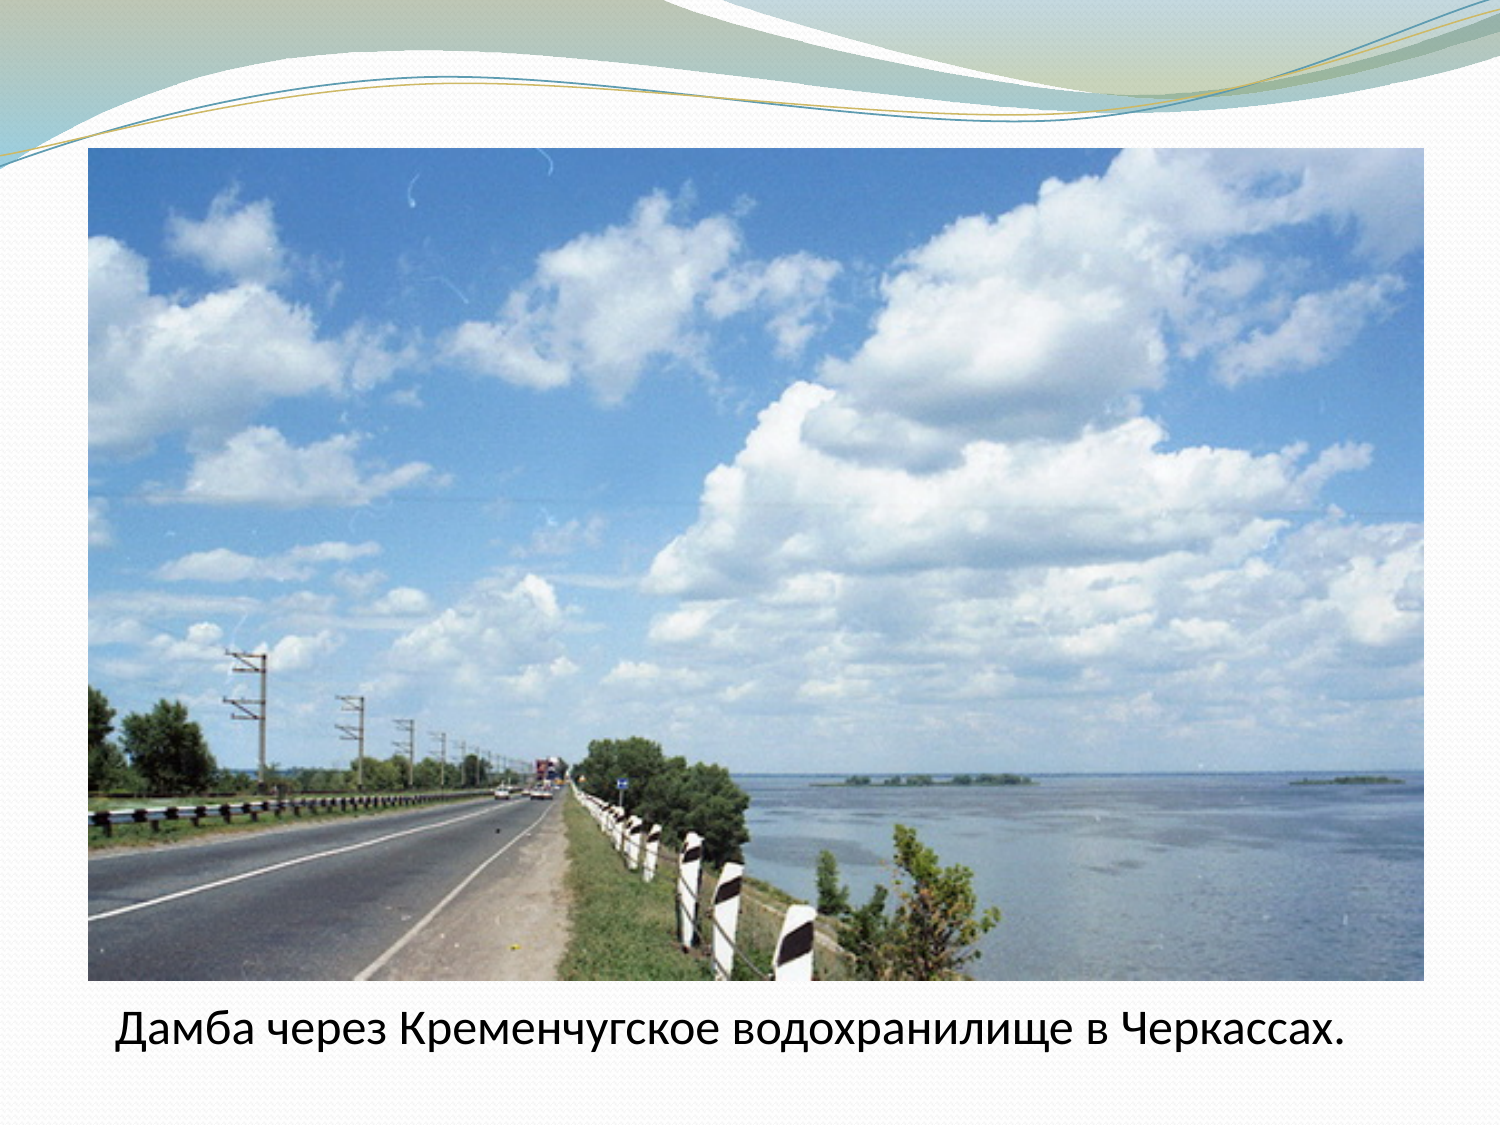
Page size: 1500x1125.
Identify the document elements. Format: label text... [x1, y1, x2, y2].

title [75, 137, 1425, 362]
text_box Дамба через Кременчугское водохранилище в Черкассах. [100, 993, 1424, 1063]
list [88, 148, 1424, 982]
